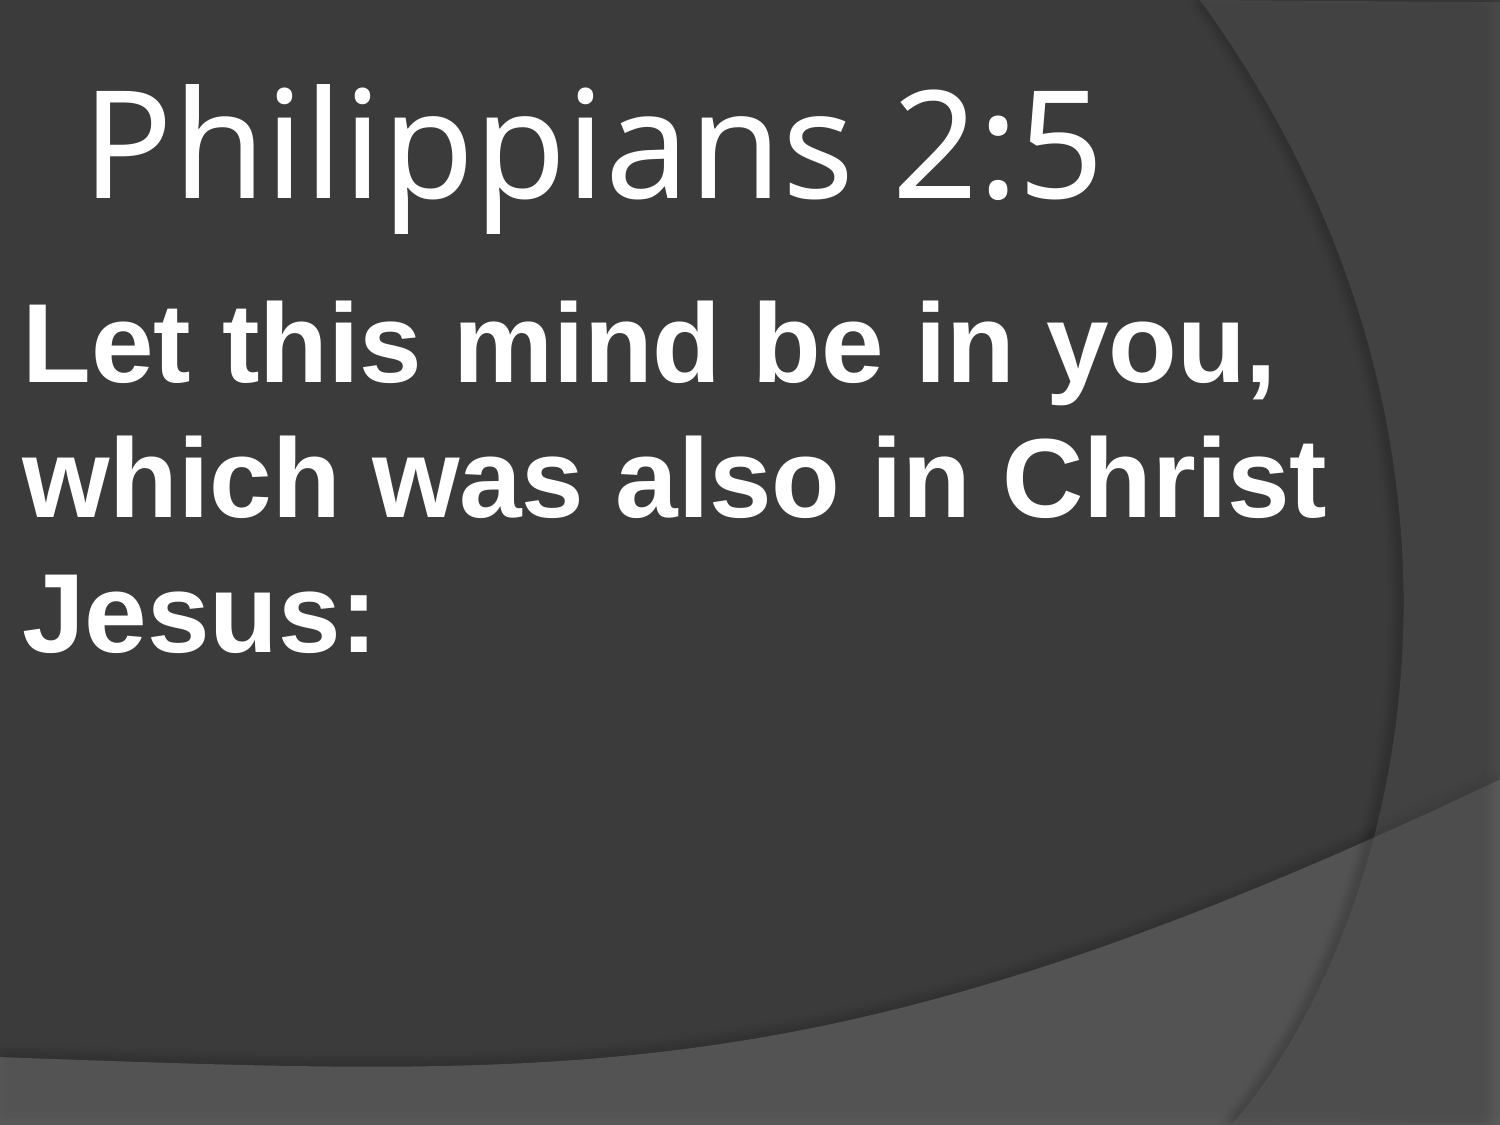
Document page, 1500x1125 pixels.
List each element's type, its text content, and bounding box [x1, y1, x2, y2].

title Philippians 2:5 [75, 45, 1300, 233]
list Let this mind be in you, which was also in Christ Jesus: [1, 262, 1488, 1125]
